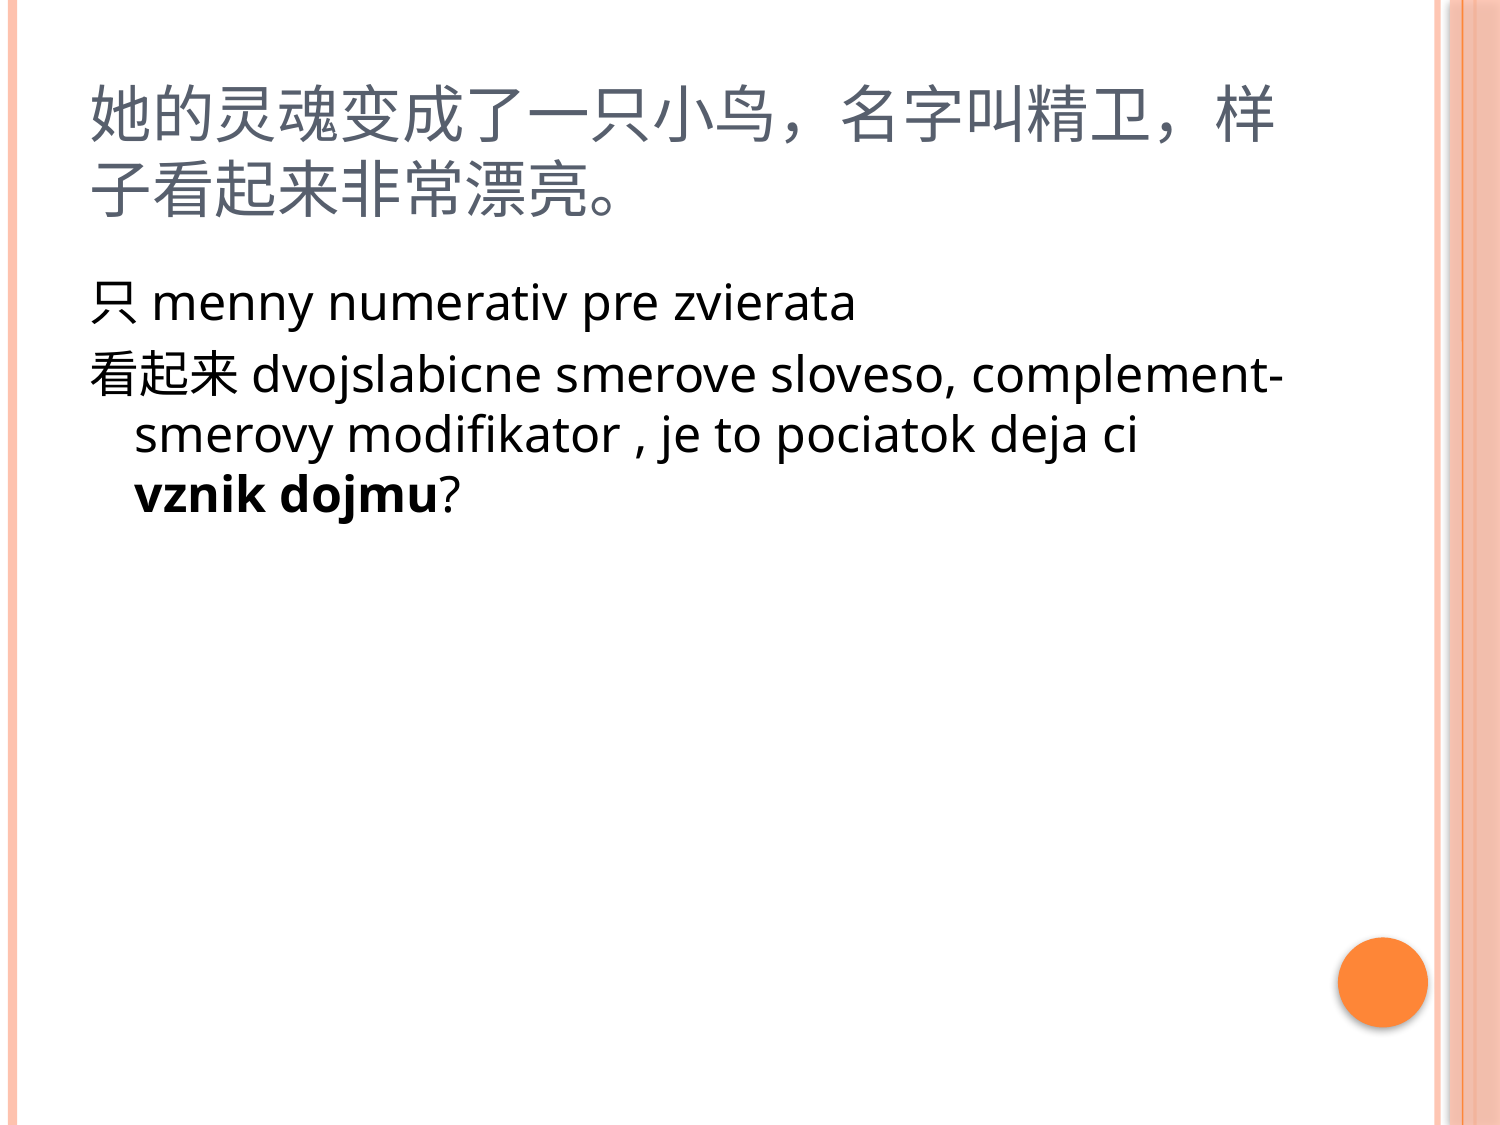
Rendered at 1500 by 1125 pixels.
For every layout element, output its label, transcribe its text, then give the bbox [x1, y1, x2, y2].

list 只menny numerativ pre zvierata 看起来dvojslabicne smerove sloveso, complement-smerovy modifikator , je to pociatok deja ci vznik dojmu? [75, 262, 1300, 1062]
title 她的灵魂变成了一只小鸟，名字叫精卫，样子看起来非常漂亮。 [75, 45, 1300, 233]
